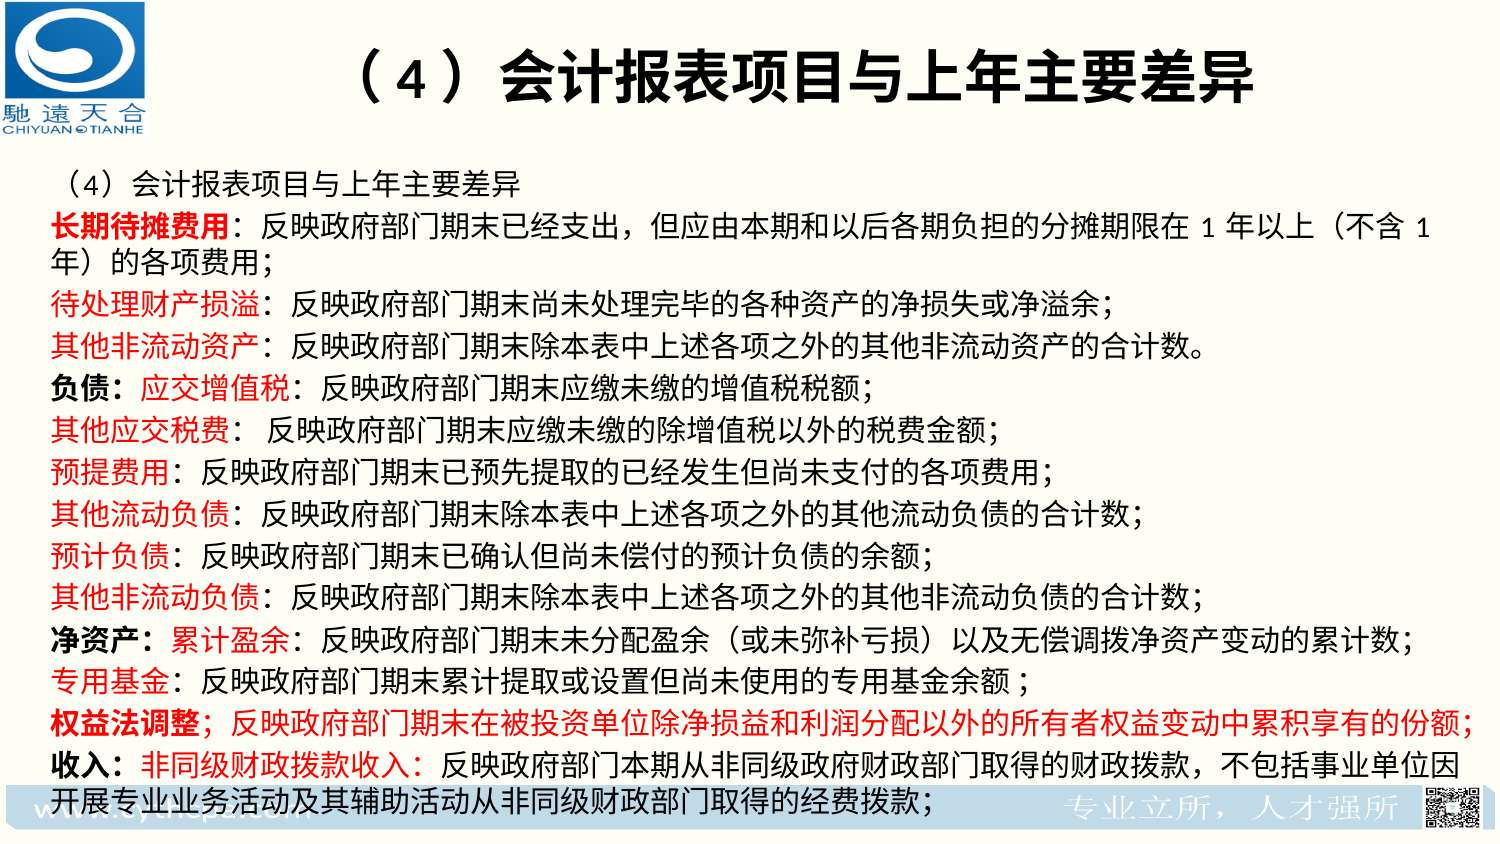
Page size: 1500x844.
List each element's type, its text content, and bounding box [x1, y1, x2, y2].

subtitle （4）会计报表项目与上年主要差异 长期待摊费用：反映政府部门期末已经支出，但应由本期和以后各期负担的分摊期限在 1 年以上（不含 1 年）的各项费用； 待处理财产损溢：反映政府部门期末尚未处理完毕的各种资产的净损失或净溢余； 其他非流动资产：反映政府部门期末除本表中上述各项之外的其他非流动资产的合计数。 负债：应交增值税：反映政府部门期末应缴未缴的增值税税额； 其他应交税费： 反映政府部门期末应缴未缴的除增值税以外的税费金额； 预提费用：反映政府部门期末已预先提取的已经发生但尚未支付的各项费用； 其他流动负债：反映政府部门期末除本表中上述各项之外的其他流动负债的合计数； 预计负债：反映政府部门期末已确认但尚未偿付的预计负债的余额； 其他非流动负债：反映政府部门期末除本表中上述各项之外的其他非流动负债的合计数； 净资产：累计盈余：反映政府部门期末未分配盈余（或未弥补亏损）以及无偿调拨净资产变动的累计数； 专用基金：反映政府部门期末累计提取或设置但尚未使用的专用基金余额 ； 权益法调整；反映政府部门期末在被投资单位除净损益和利润分配以外的所有者权益变动中累积享有的份额； 收入：非同级财政拨款收入：反映政府部门本期从非同级政府财政部门取得的财政拨款，不包括事业单位因开展专业业务活动及其辅助活动从非同级财政部门取得的经费拨款； [35, 158, 1500, 844]
picture [0, 0, 1500, 844]
title （4）会计报表项目与上年主要差异 [154, 35, 1428, 115]
